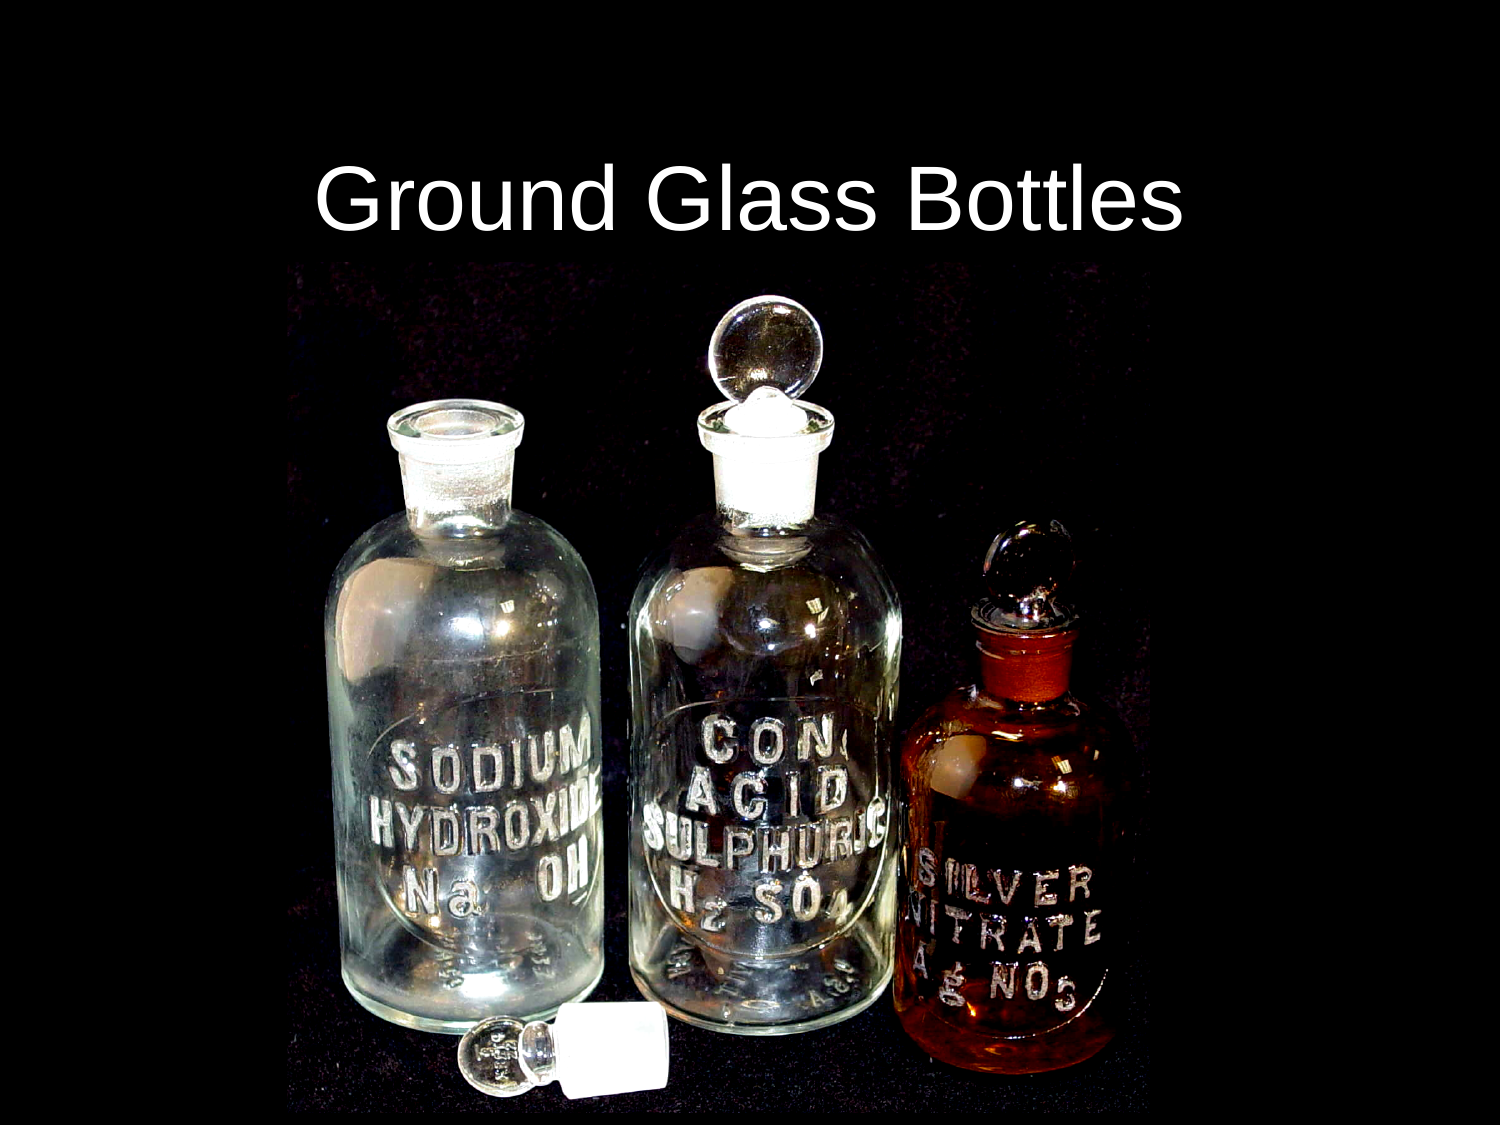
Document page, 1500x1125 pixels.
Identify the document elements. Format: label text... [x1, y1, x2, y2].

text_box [287, 262, 1151, 1114]
title Ground Glass Bottles [112, 99, 1388, 288]
